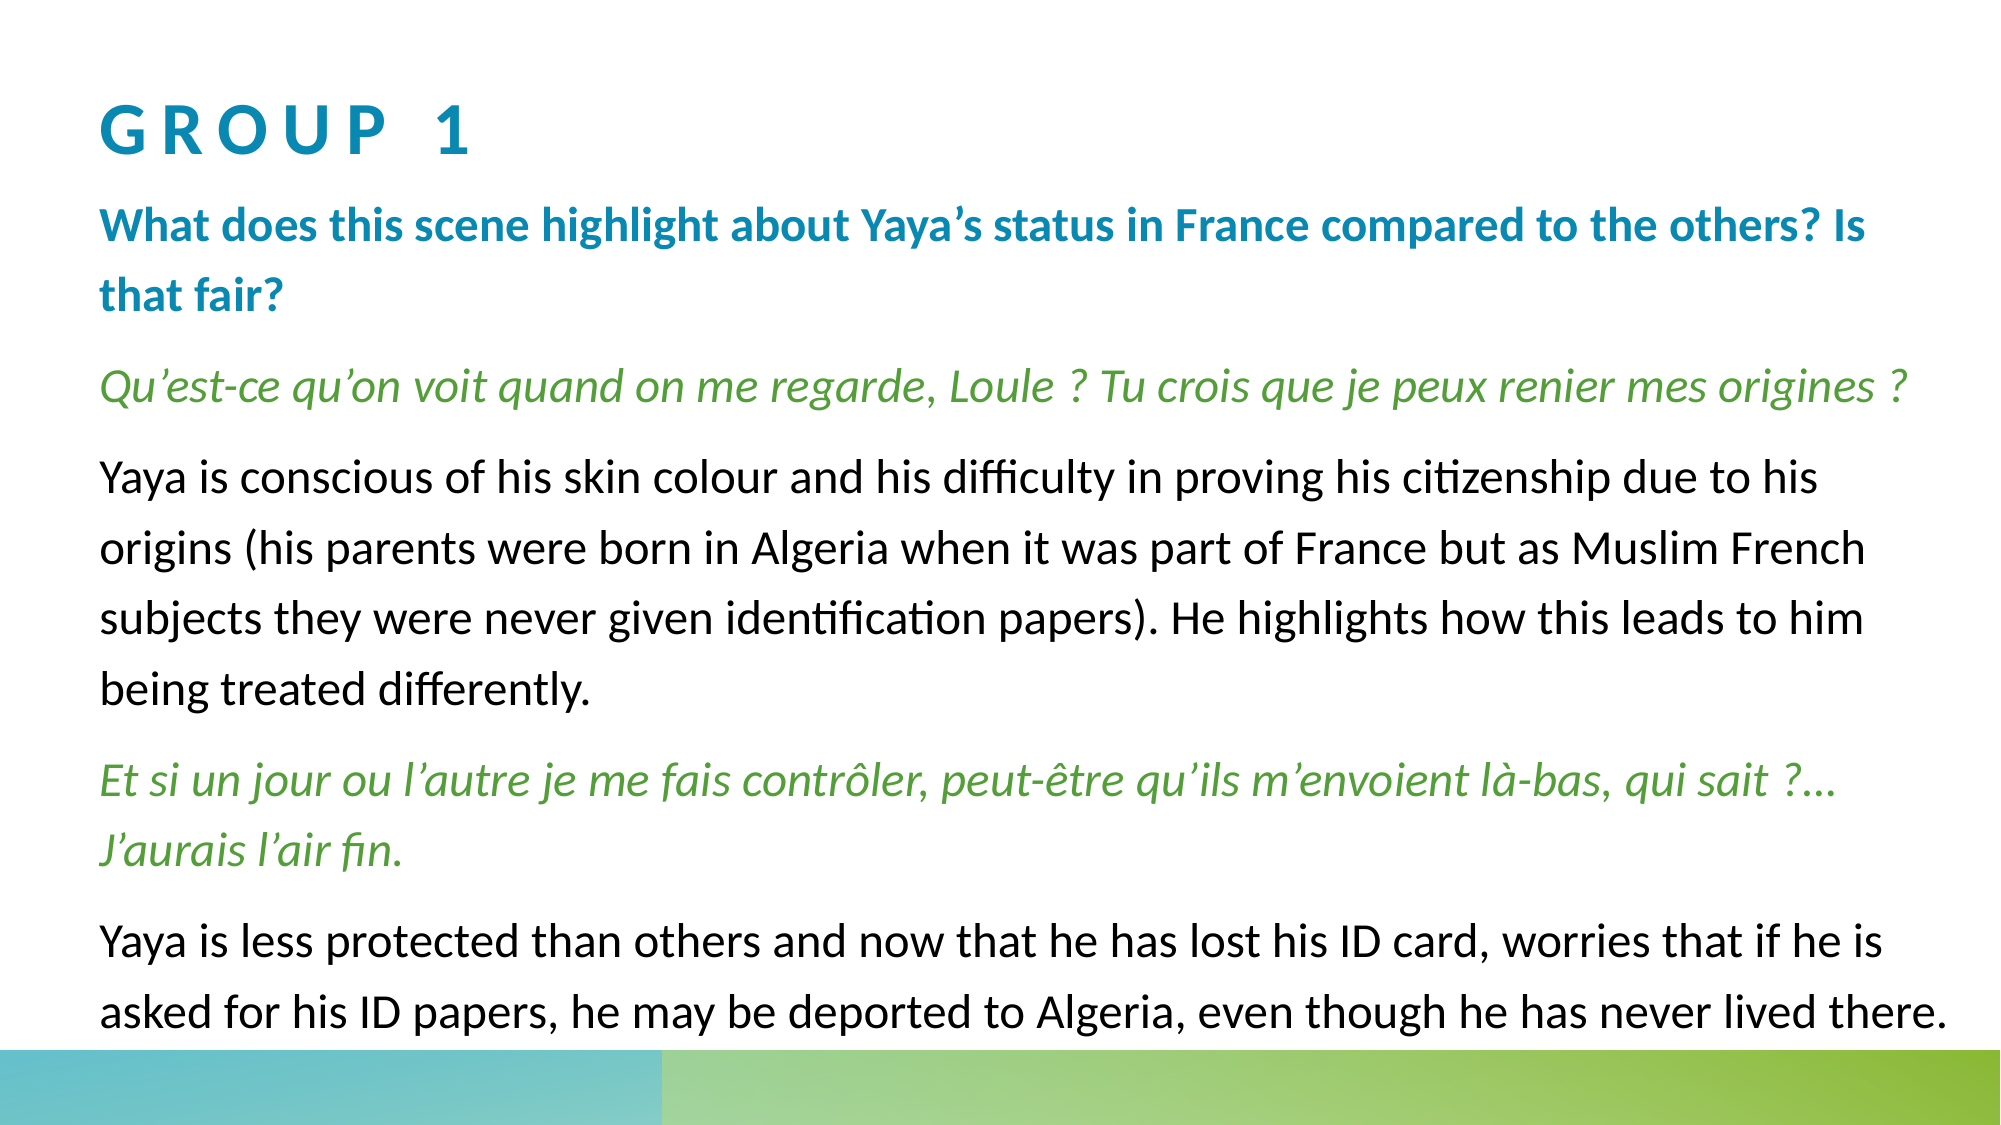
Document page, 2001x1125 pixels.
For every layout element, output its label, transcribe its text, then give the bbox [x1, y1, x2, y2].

title Group 1 [99, 37, 1861, 170]
list What does this scene highlight about Yaya’s status in France compared to the others? Is that fair? Qu’est-ce qu’on voit quand on me regarde, Loule ? Tu crois que je peux renier mes origines ? Yaya is conscious of his skin colour and his difficulty in proving his citizenship due to his origins (his parents were born in Algeria when it was part of France but as Muslim French subjects they were never given identification papers). He highlights how this leads to him being treated differently. Et si un jour ou l’autre je me fais contrôler, peut-être qu’ils m’envoient là-bas, qui sait ?… J’aurais l’air fin. Yaya is less protected than others and now that he has lost his ID card, worries that if he is asked for his ID papers, he may be deported to Algeria, even though he has never lived there. [99, 180, 1953, 1072]
